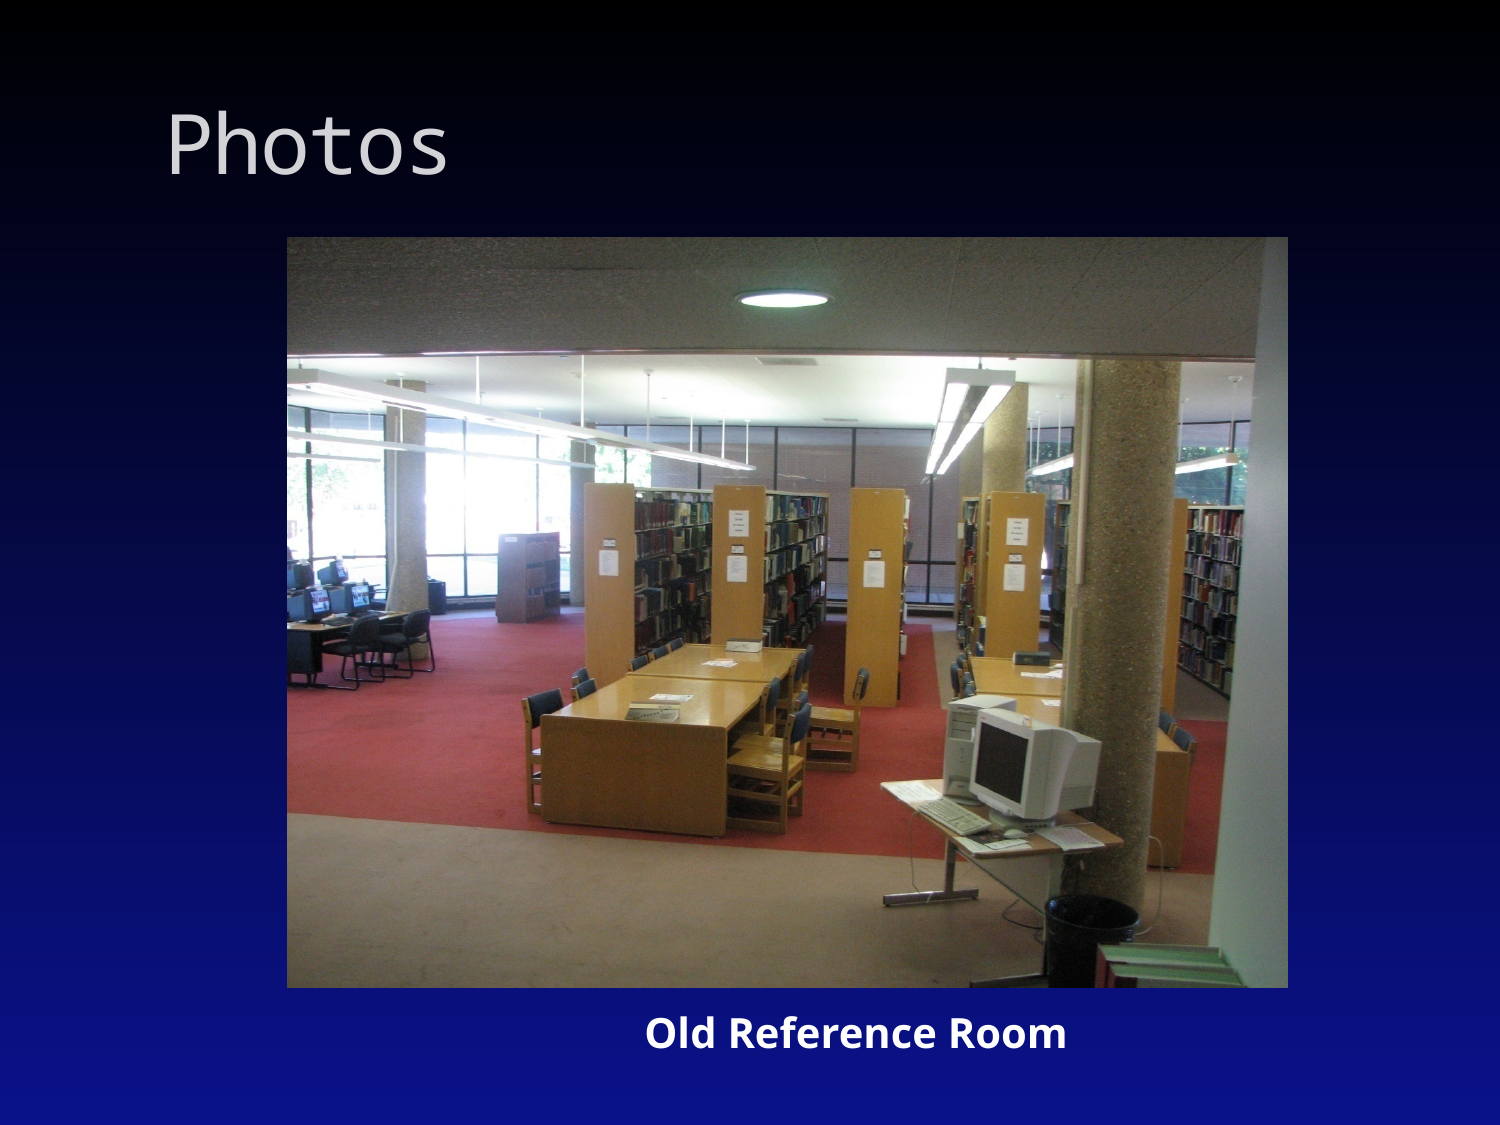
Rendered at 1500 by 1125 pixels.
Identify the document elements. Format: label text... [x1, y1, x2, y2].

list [286, 236, 1288, 988]
title Photos [150, 83, 1425, 234]
text_box Old Reference Room [474, 999, 1238, 1065]
